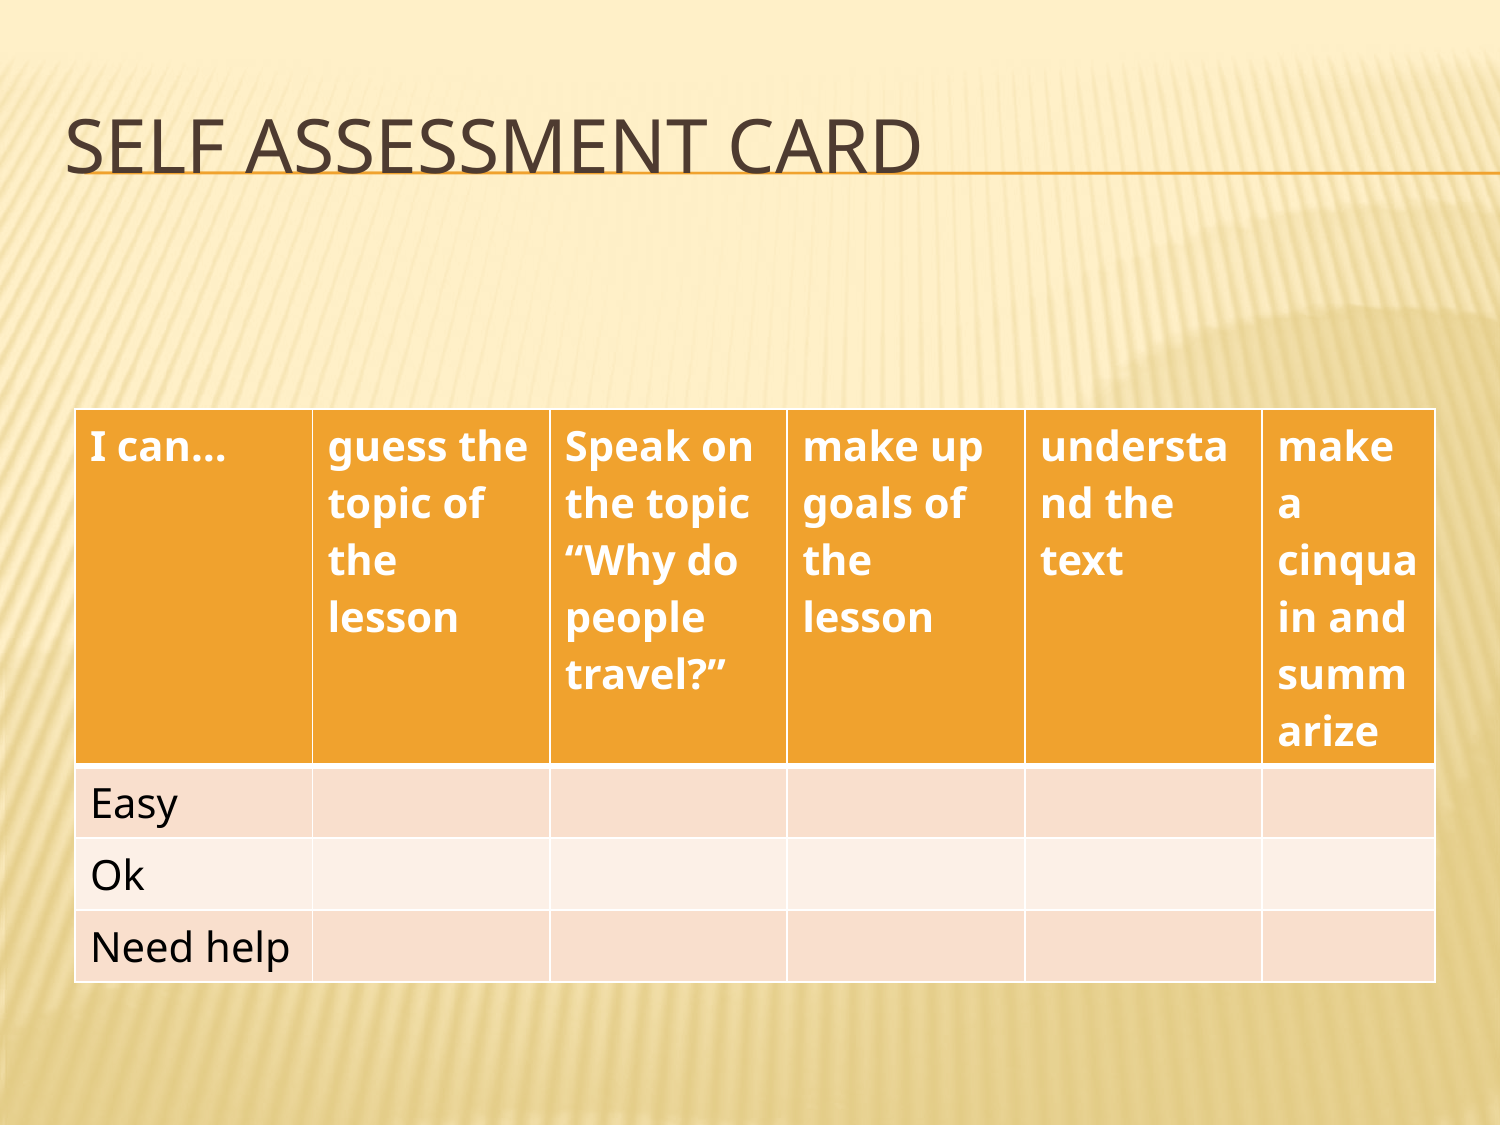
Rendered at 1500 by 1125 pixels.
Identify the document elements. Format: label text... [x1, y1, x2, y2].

table_cell [788, 839, 1024, 909]
table_cell Need help [76, 911, 312, 981]
table_cell Easy [76, 769, 312, 837]
table_cell [788, 769, 1024, 837]
table_header understand the text [1026, 410, 1261, 763]
table_cell [551, 911, 786, 981]
table_header I can… [76, 410, 312, 763]
table_header make up goals of the lesson [788, 410, 1024, 763]
table_cell [1263, 769, 1434, 837]
table_cell [313, 769, 549, 837]
title Self assessment card [50, 75, 1475, 213]
table_cell Ok [76, 839, 312, 909]
table_cell [313, 911, 549, 981]
table_header guess the topic of the lesson [313, 410, 549, 763]
table_cell [551, 769, 786, 837]
table_cell [788, 911, 1024, 981]
table_cell [1026, 911, 1261, 981]
table_cell [1263, 839, 1434, 909]
table_cell [1026, 839, 1261, 909]
table_cell [1026, 769, 1261, 837]
table_cell [551, 839, 786, 909]
table_header make a cinquain and summarize [1263, 410, 1434, 763]
table_cell [313, 839, 549, 909]
table_cell [1263, 911, 1434, 981]
table_header Speak on the topic “Why do people travel?” [551, 410, 786, 763]
